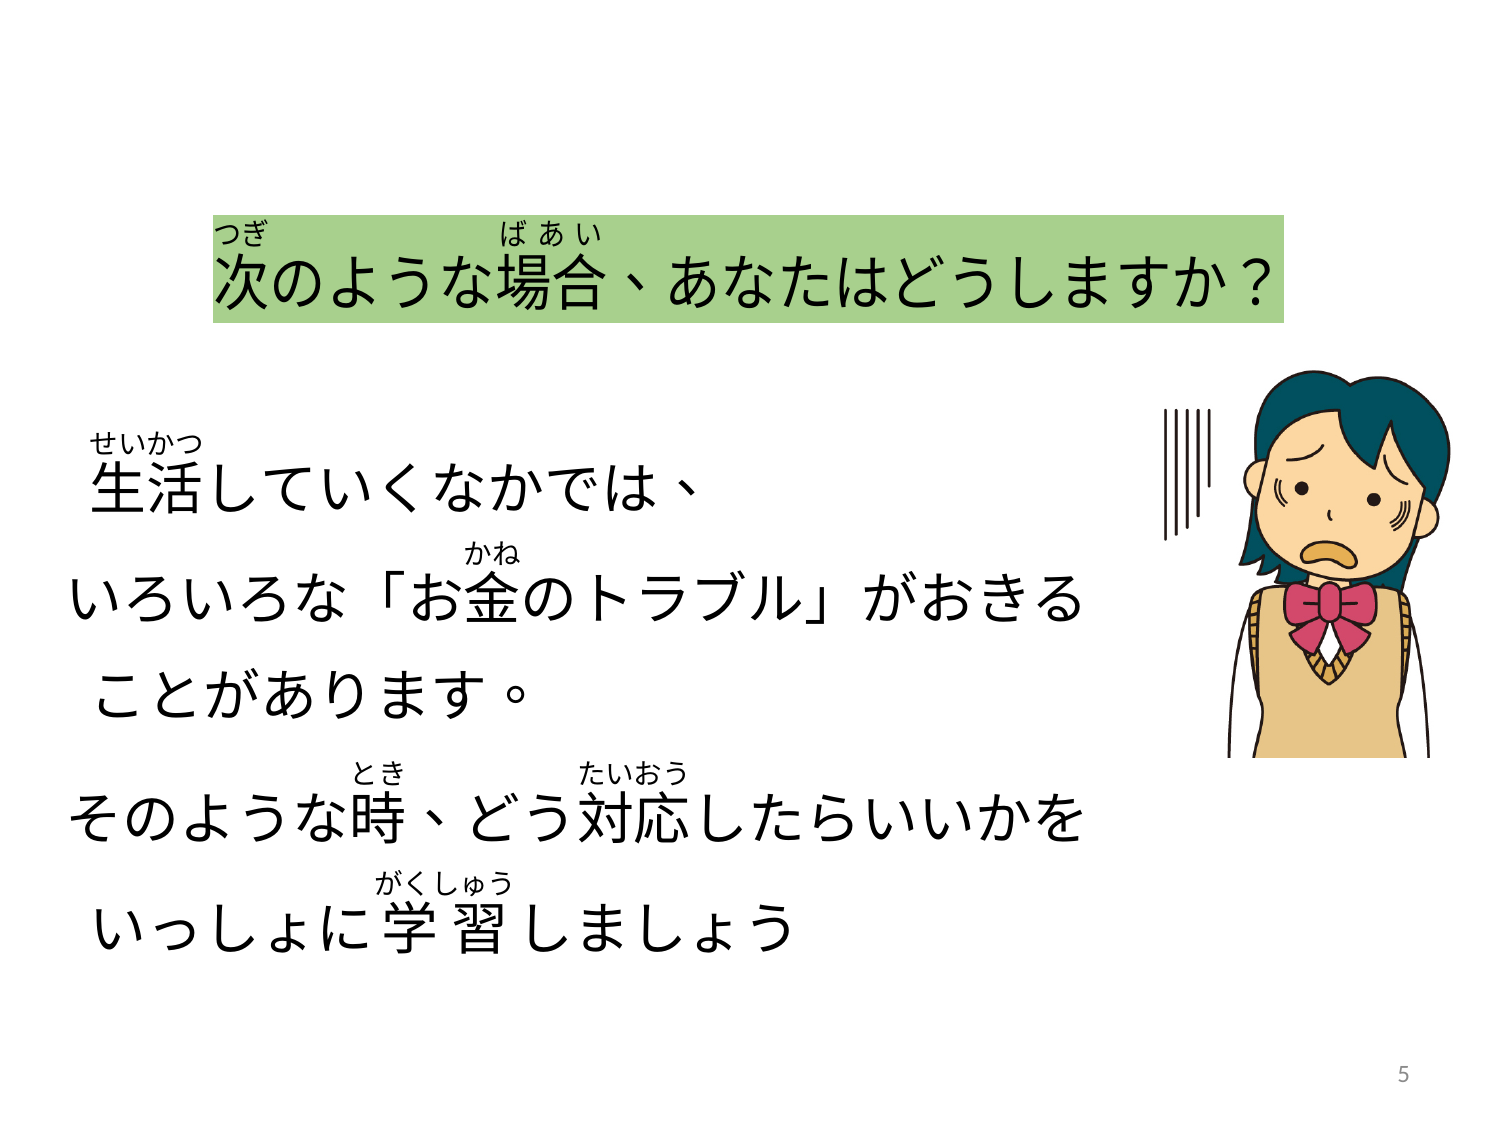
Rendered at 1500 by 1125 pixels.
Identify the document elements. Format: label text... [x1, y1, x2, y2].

picture [1159, 366, 1453, 758]
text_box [0, 420, 1238, 1077]
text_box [0, 210, 1500, 953]
slide_number 5 [1074, 1042, 1425, 1103]
